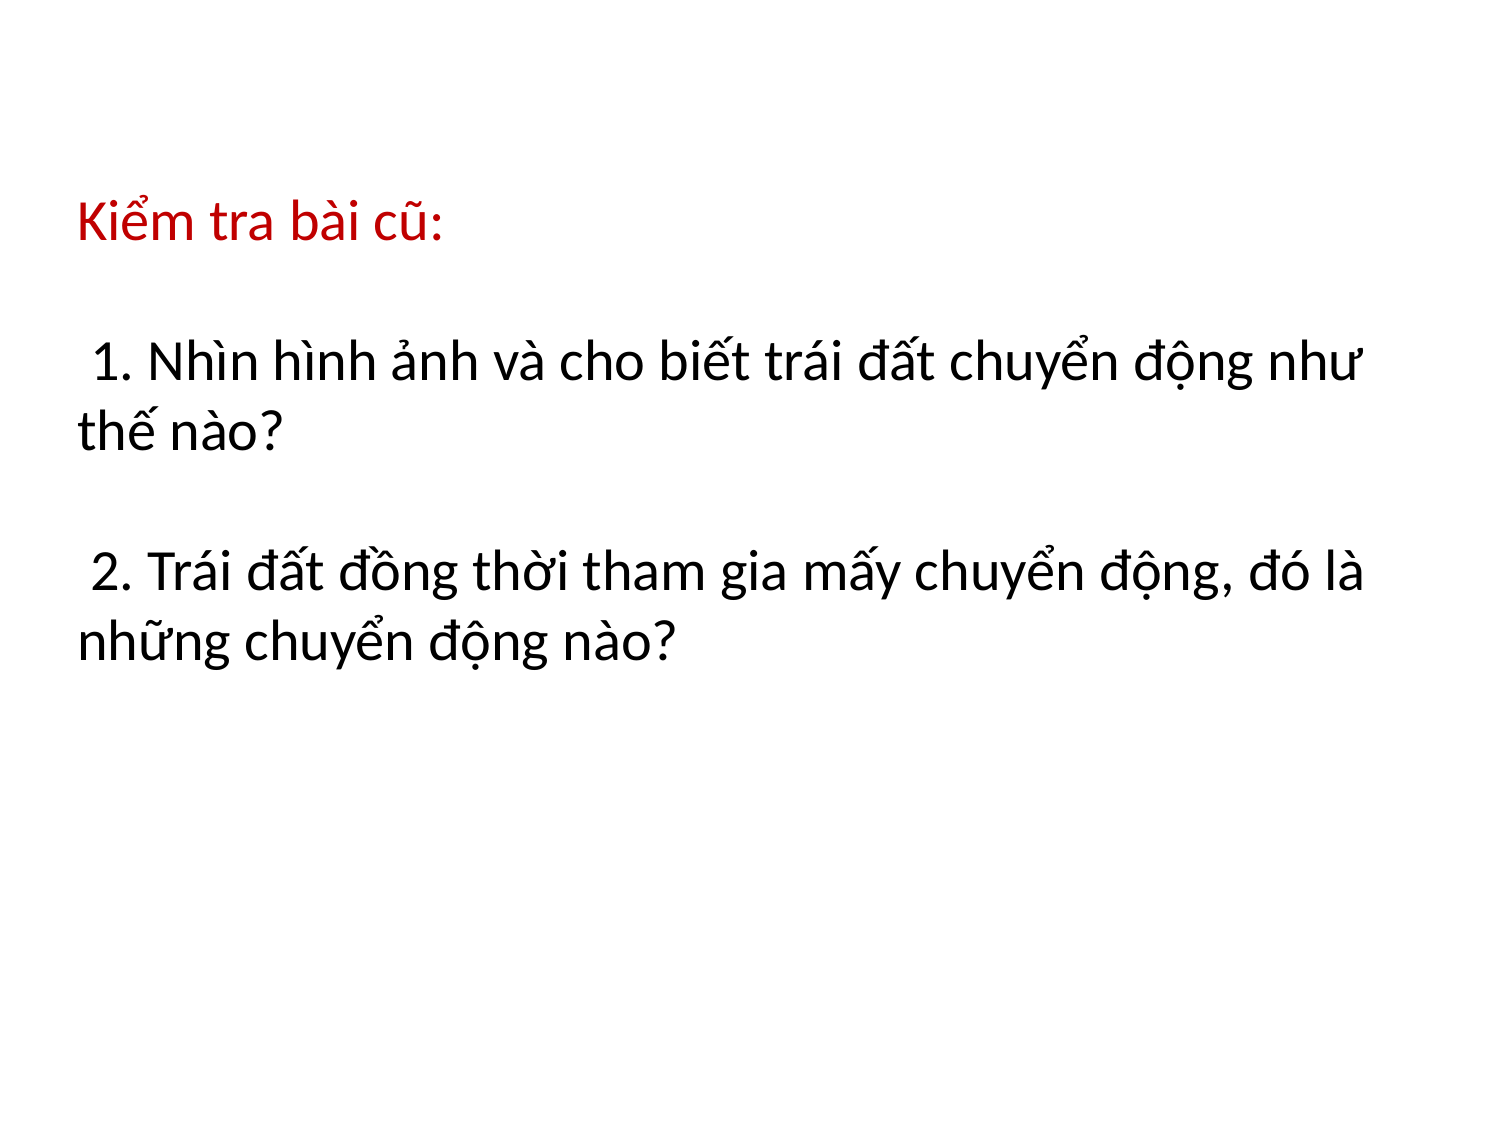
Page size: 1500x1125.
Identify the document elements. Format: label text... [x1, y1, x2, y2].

text_box Kiểm tra bài cũ: 1. Nhìn hình ảnh và cho biết trái đất chuyển động như thế nào? 2. Trái đất đồng thời tham gia mấy chuyển động, đó là những chuyển động nào? [62, 174, 1463, 680]
